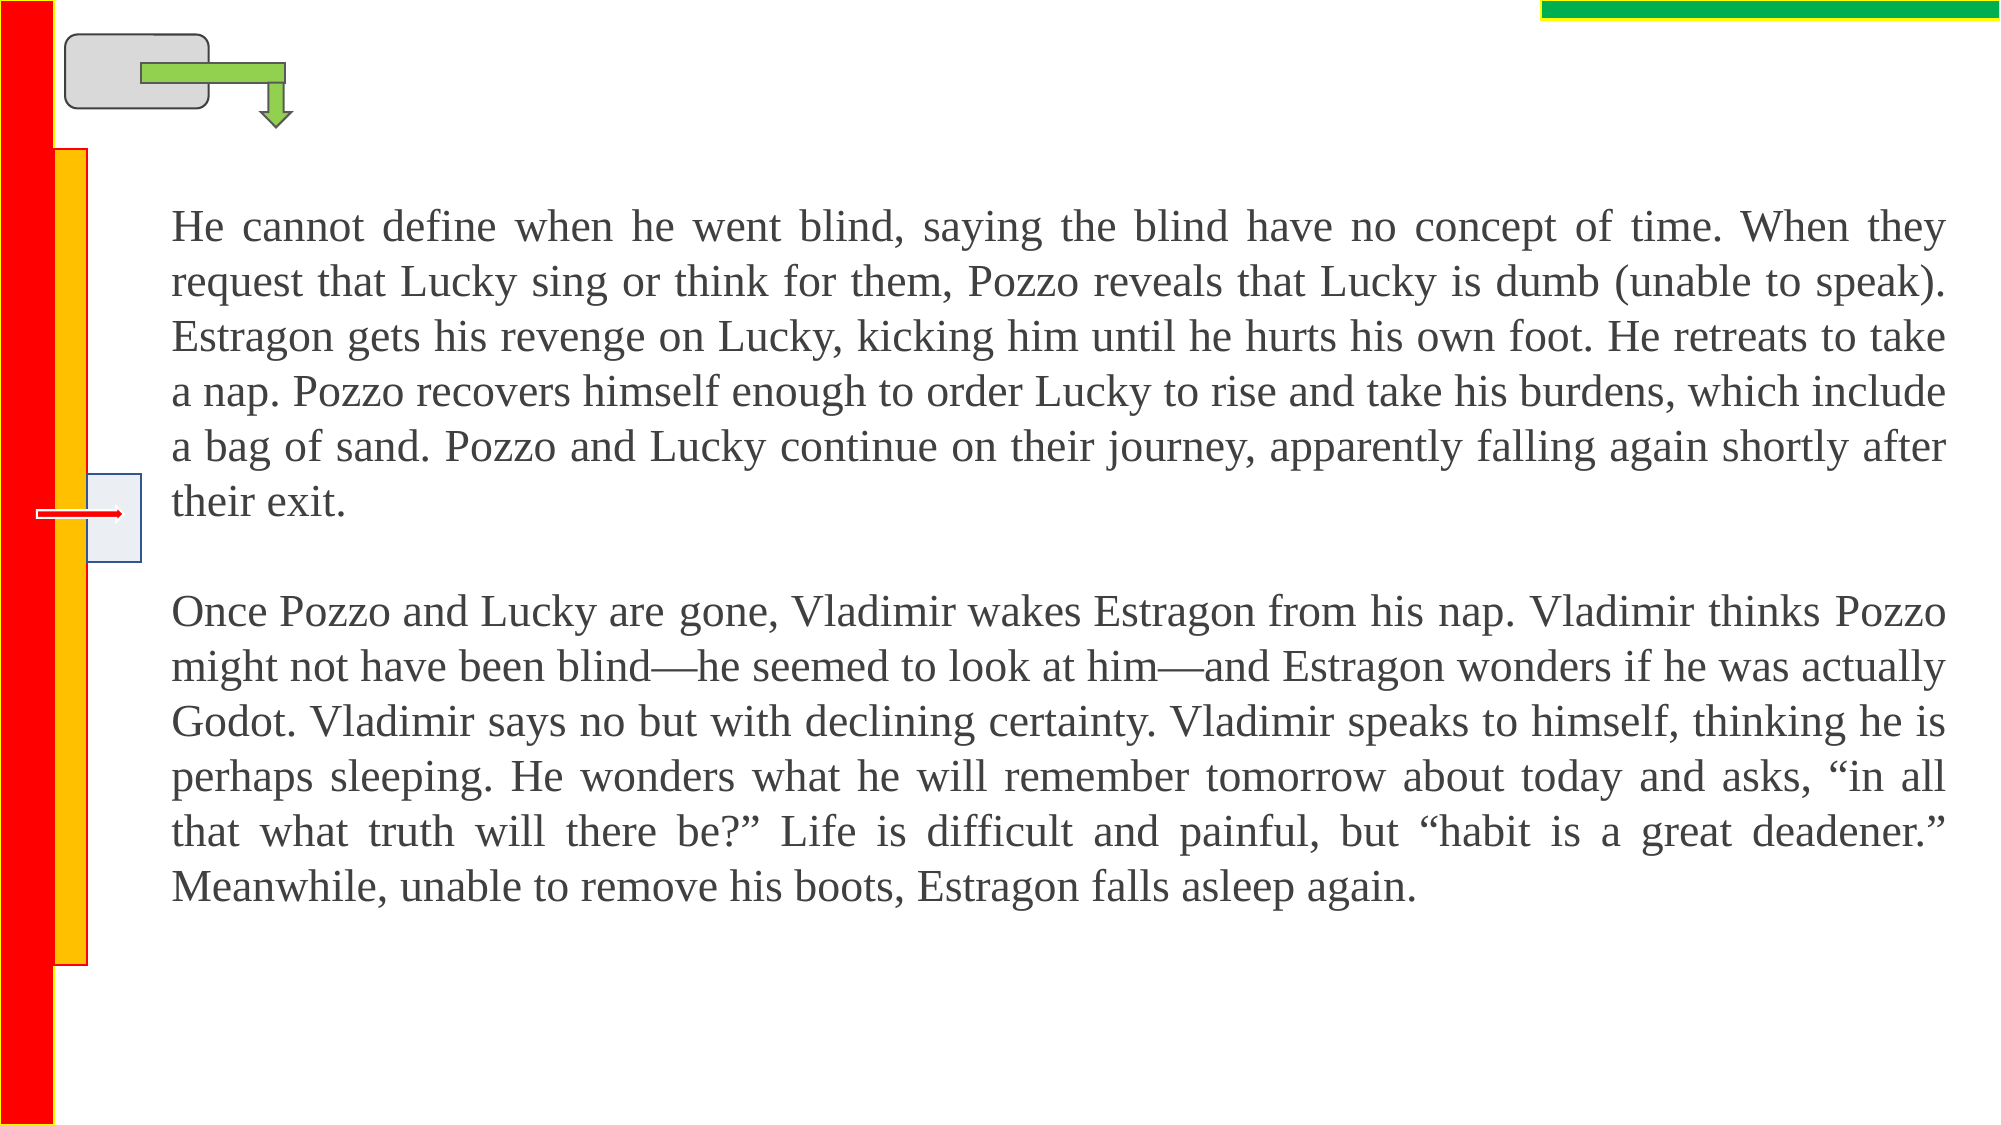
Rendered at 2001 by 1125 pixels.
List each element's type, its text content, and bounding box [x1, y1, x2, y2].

text_box [53, 519, 88, 966]
text_box [86, 473, 142, 563]
text_box [1540, 0, 2000, 21]
text_box [64, 33, 210, 110]
text_box [140, 62, 286, 84]
text_box He cannot define when he went blind, saying the blind have no concept of time. When they request that Lucky sing or think for them, Pozzo reveals that Lucky is dumb (unable to speak). Estragon gets his revenge on Lucky, kicking him until he hurts his own foot. He retreats to take a nap. Pozzo recovers himself enough to order Lucky to rise and take his burdens, which include a bag of sand. Pozzo and Lucky continue on their journey, apparently falling again shortly after their exit. Once Pozzo and Lucky are gone, Vladimir wakes Estragon from his nap. Vladimir thinks Pozzo might not have been blind—he seemed to look at him—and Estragon wonders if he was actually Godot. Vladimir says no but with declining certainty. Vladimir speaks to himself, thinking he is perhaps sleeping. He wonders what he will remember tomorrow about today and asks, “in all that what truth will there be?” Life is difficult and painful, but “habit is a great deadener.” Meanwhile, unable to remove his boots, Estragon falls asleep again. [156, 188, 1963, 1018]
text_box [53, 148, 88, 509]
text_box [0, 0, 55, 1125]
text_box [258, 81, 294, 129]
text_box [35, 503, 126, 525]
